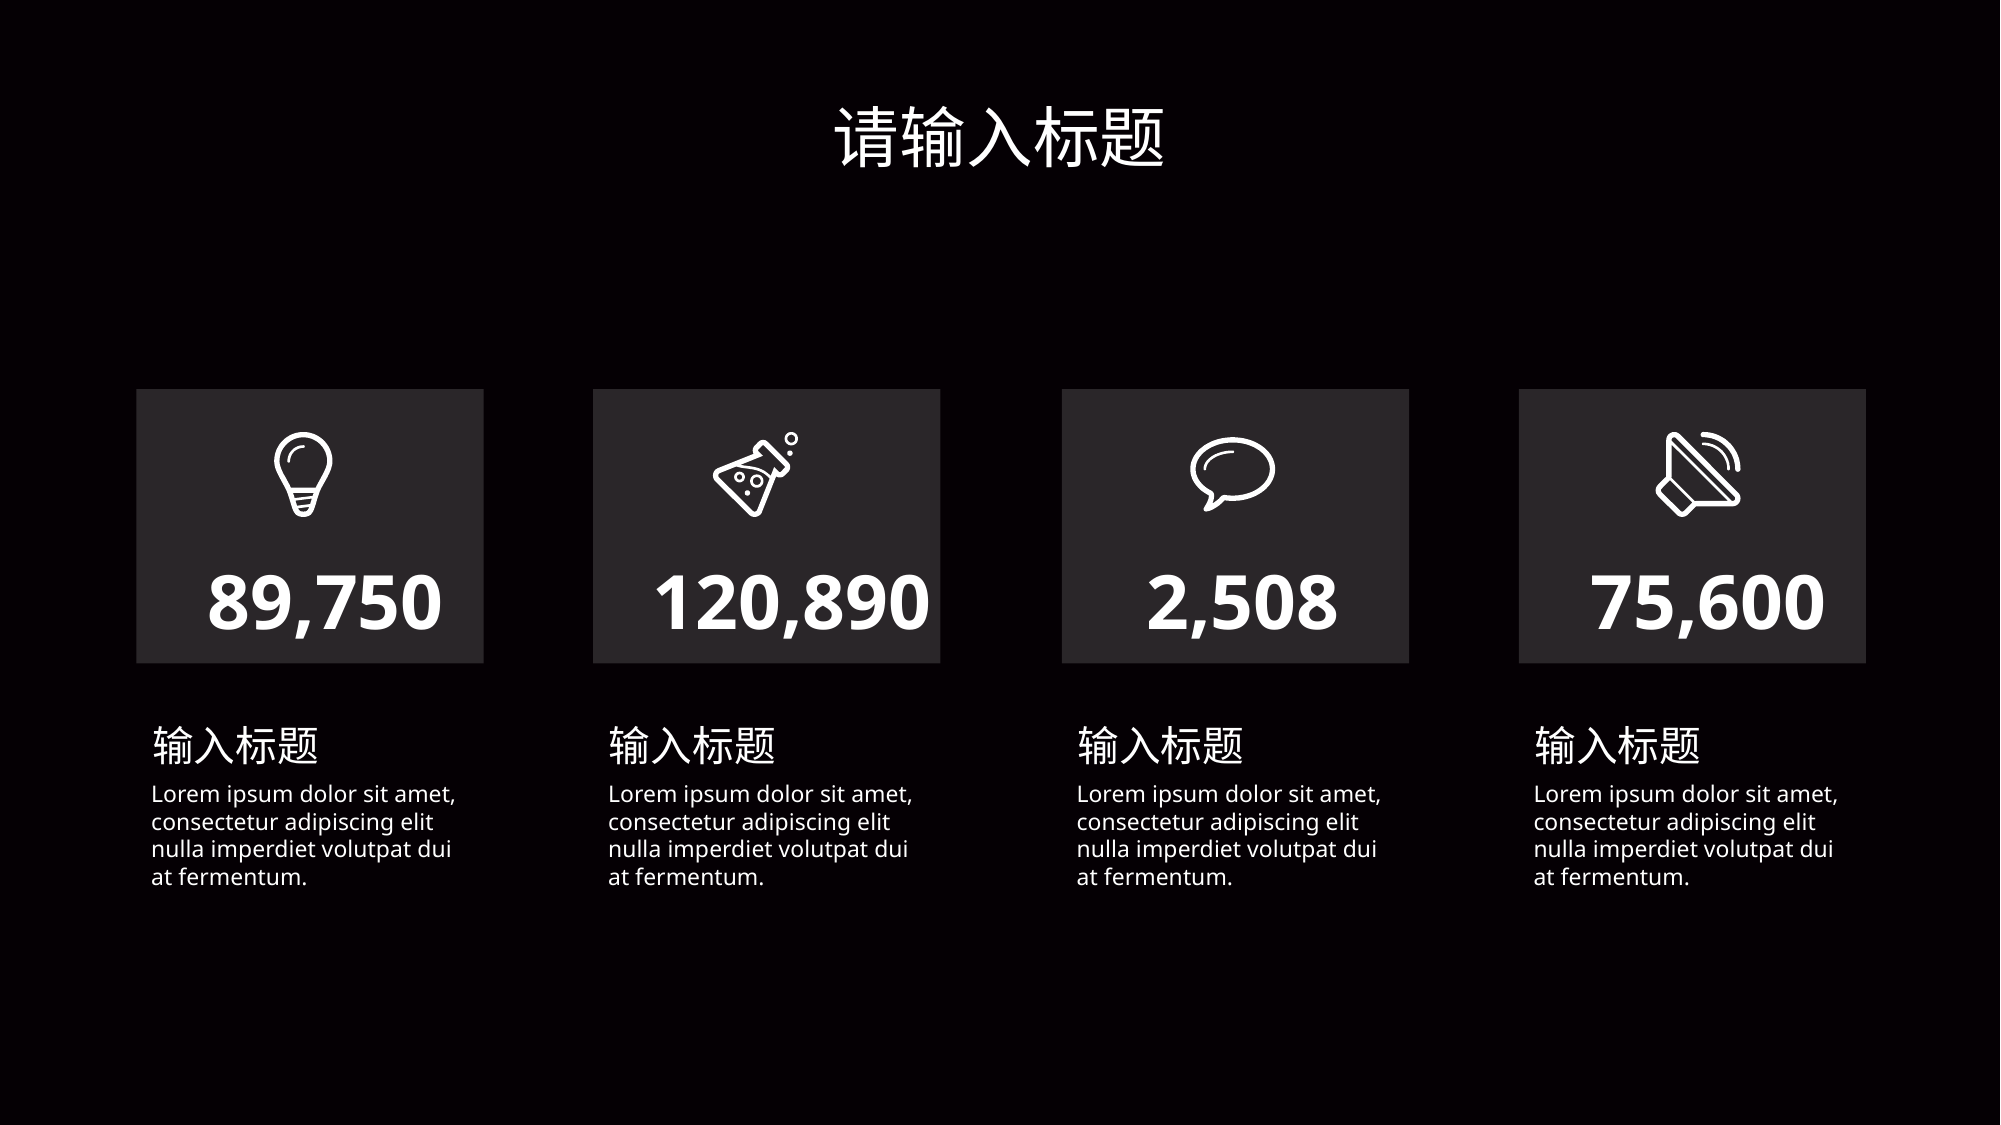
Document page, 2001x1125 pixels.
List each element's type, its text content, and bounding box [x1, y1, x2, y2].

text_box 2,508 [1131, 546, 1355, 652]
text_box 89,750 [192, 546, 460, 652]
text_box [1518, 388, 1867, 664]
text_box [135, 388, 485, 664]
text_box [274, 432, 333, 517]
text_box [592, 388, 941, 664]
text_box 120,890 [637, 546, 947, 652]
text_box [136, 712, 481, 899]
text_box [1655, 432, 1741, 517]
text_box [1190, 437, 1276, 512]
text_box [593, 712, 938, 899]
text_box [1061, 388, 1410, 664]
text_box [1518, 712, 1864, 899]
text_box 请输入标题 [818, 88, 1182, 183]
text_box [712, 432, 798, 517]
text_box 75,600 [1575, 546, 1842, 652]
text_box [1061, 712, 1407, 899]
